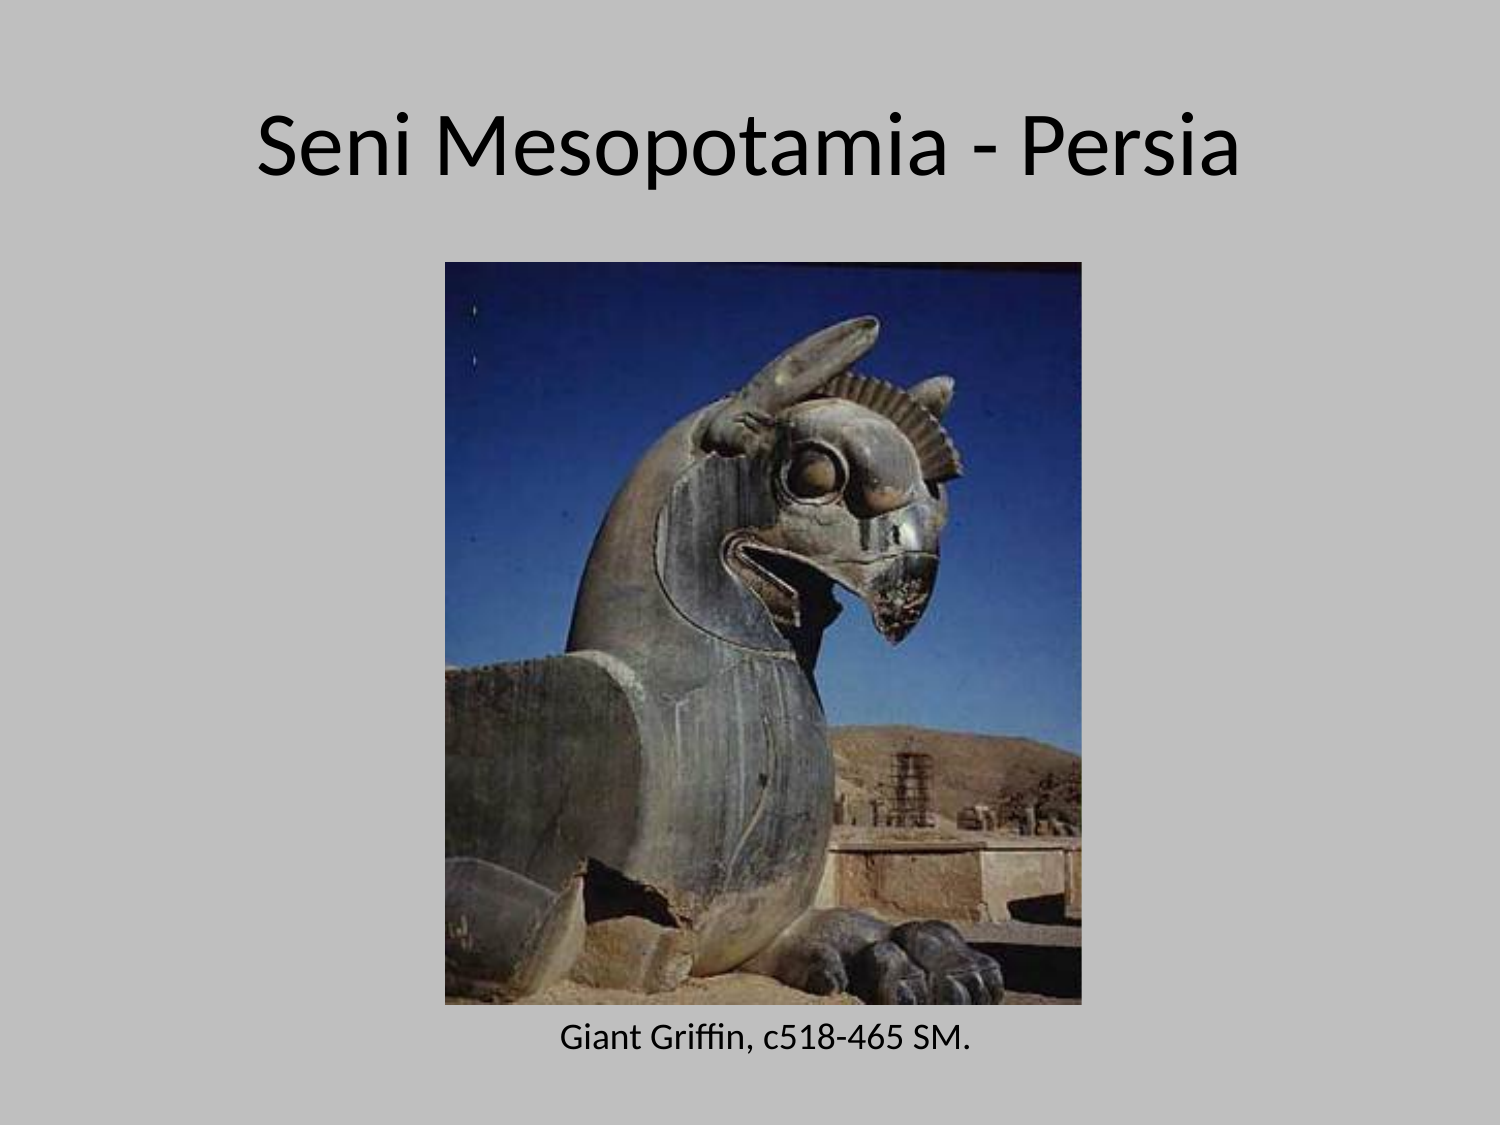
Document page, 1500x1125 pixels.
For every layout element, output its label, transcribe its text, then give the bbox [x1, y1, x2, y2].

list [112, 262, 1082, 1006]
title Seni Mesopotamia - Persia [75, 45, 1425, 233]
text_box Giant Griffin, c518-465 SM. [450, 1013, 1082, 1065]
